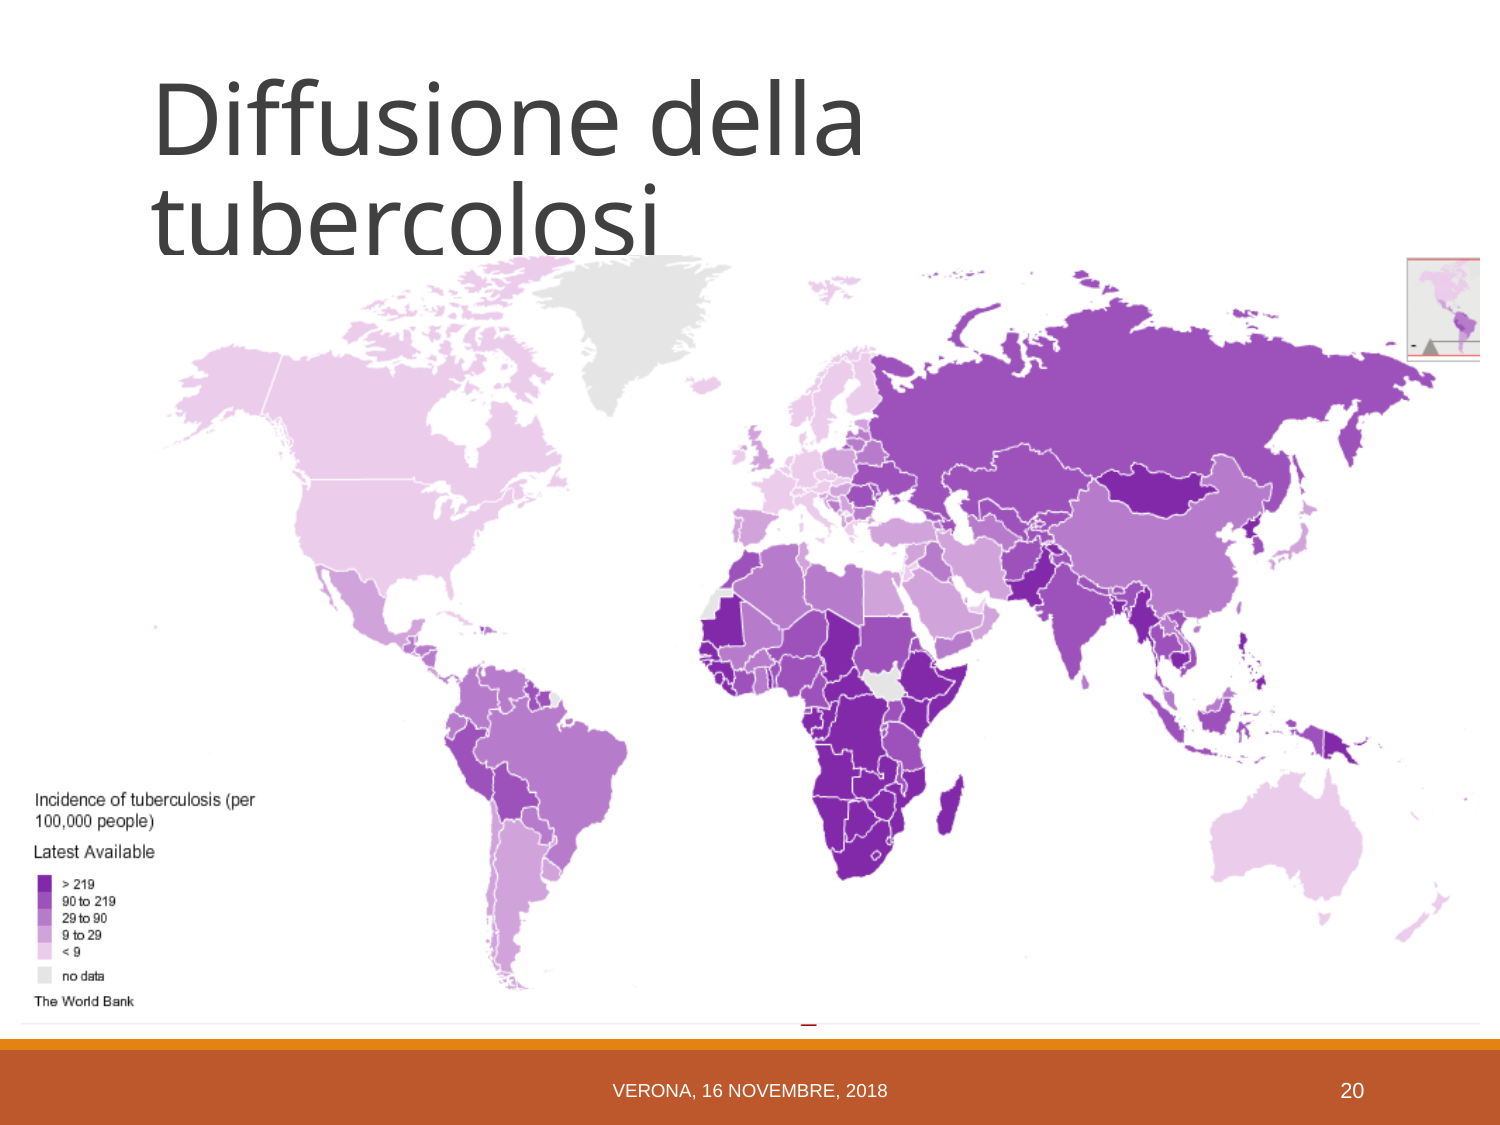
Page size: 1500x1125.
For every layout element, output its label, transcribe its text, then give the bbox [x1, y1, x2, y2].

title Diffusione della tubercolosi [135, 47, 1373, 251]
footer Verona, 16 novembre, 2018 [453, 1059, 1047, 1120]
picture [20, 254, 1481, 1026]
slide_number 19 [1218, 1059, 1380, 1120]
